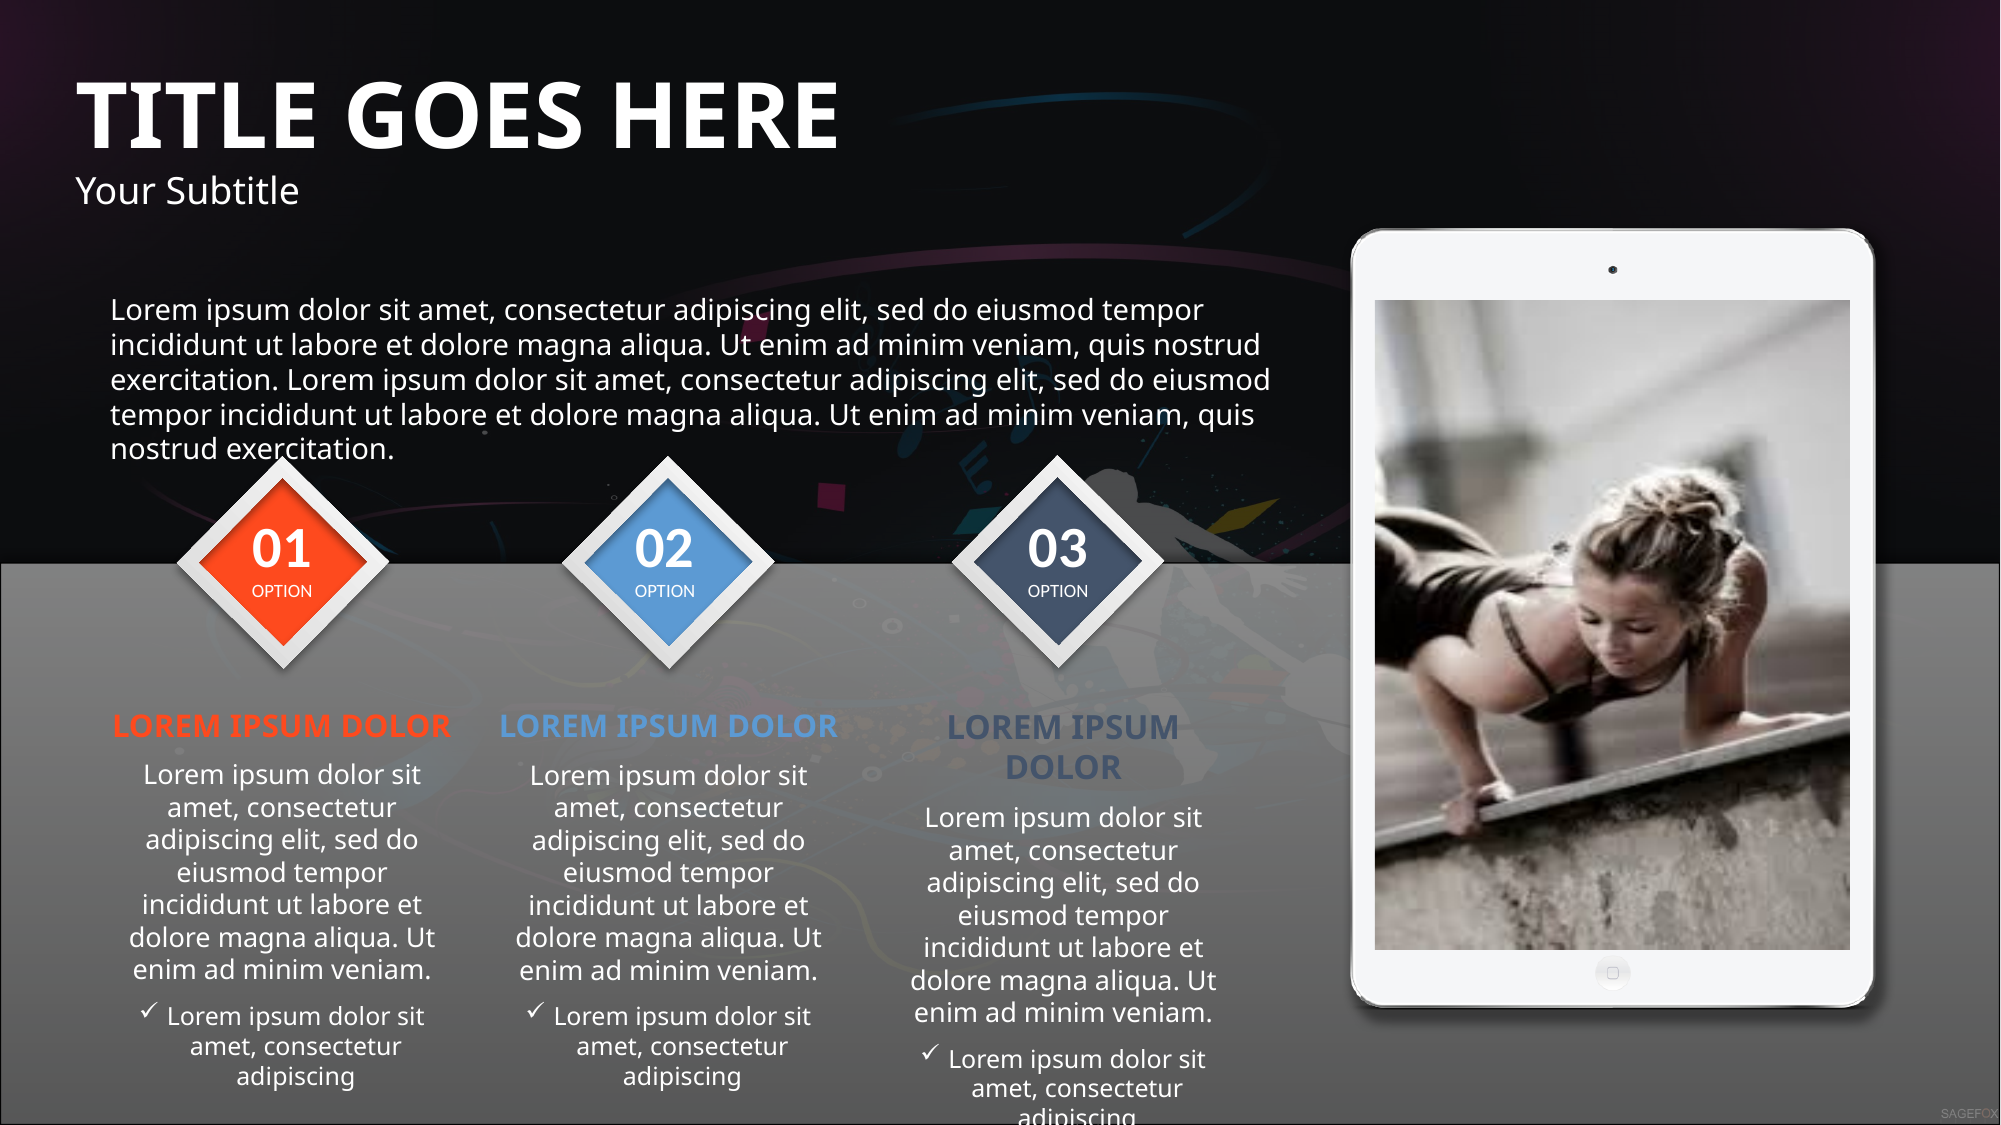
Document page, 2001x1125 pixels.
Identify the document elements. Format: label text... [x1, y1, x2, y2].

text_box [593, 487, 744, 638]
text_box Lorem ipsum dolor sit amet, consectetur adipiscing elit, sed do eiusmod tempor incididunt ut labore et dolore magna aliqua. Ut enim ad minim veniam, quis nostrud exercitation. Lorem ipsum dolor sit amet, consectetur adipiscing elit, sed do eiusmod tempor incididunt ut labore et dolore magna aliqua. Ut enim ad minim veniam, quis nostrud exercitation. [95, 283, 1287, 474]
text_box LOREM IPSUM DOLOR Lorem ipsum dolor sit amet, consectetur adipiscing elit, sed do eiusmod tempor incididunt ut labore et dolore magna aliqua. Ut enim ad minim veniam. Lorem ipsum dolor sit amet, consectetur adipiscing [481, 698, 856, 1098]
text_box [982, 486, 1133, 637]
text_box TITLE GOES HERE Your Subtitle [60, 49, 1036, 220]
text_box LOREM IPSUM DOLOR Lorem ipsum dolor sit amet, consectetur adipiscing elit, sed do eiusmod tempor incididunt ut labore et dolore magna aliqua. Ut enim ad minim veniam. Lorem ipsum dolor sit amet, consectetur adipiscing [876, 698, 1250, 1125]
picture [1287, 199, 1938, 1040]
text_box [0, 561, 2000, 1125]
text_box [207, 487, 358, 638]
text_box LOREM IPSUM DOLOR Lorem ipsum dolor sit amet, consectetur adipiscing elit, sed do eiusmod tempor incididunt ut labore et dolore magna aliqua. Ut enim ad minim veniam. Lorem ipsum dolor sit amet, consectetur adipiscing [95, 698, 469, 1098]
